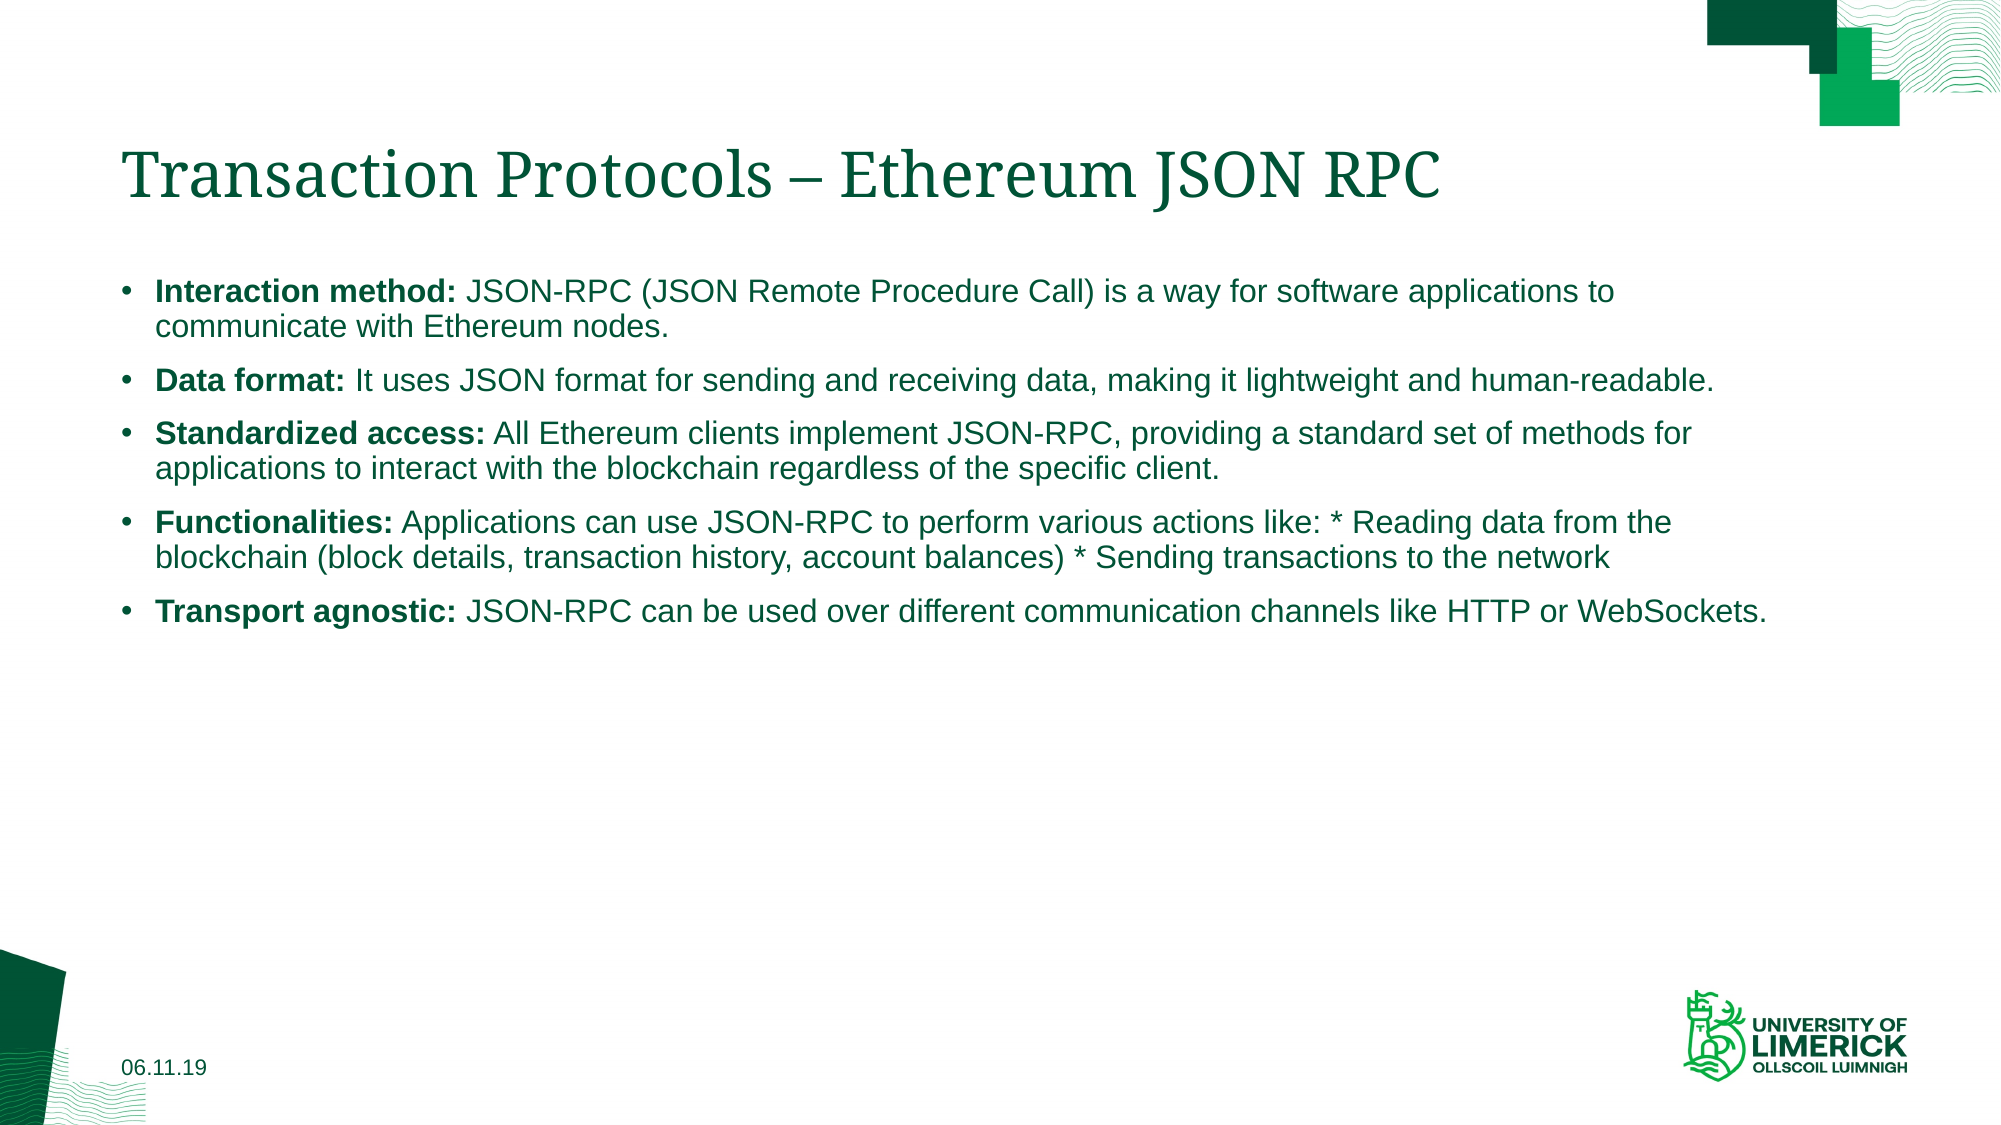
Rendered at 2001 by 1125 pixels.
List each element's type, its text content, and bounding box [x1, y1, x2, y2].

title Transaction Protocols – Ethereum JSON RPC [106, 135, 1832, 251]
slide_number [106, 1036, 557, 1097]
picture [0, 0, 2001, 1125]
list Interaction method: JSON-RPC (JSON Remote Procedure Call) is a way for software applications to communicate with Ethereum nodes. Data format: It uses JSON format for sending and receiving data, making it lightweight and human-readable. Standardized access: All Ethereum clients implement JSON-RPC, providing a standard set of methods for applications to interact with the blockchain regardless of the specific client. Functionalities: Applications can use JSON-RPC to perform various actions like: * Reading data from the blockchain (block details, transaction history, account balances) * Sending transactions to the network Transport agnostic: JSON-RPC can be used over different communication channels like HTTP or WebSockets. [106, 267, 1832, 796]
